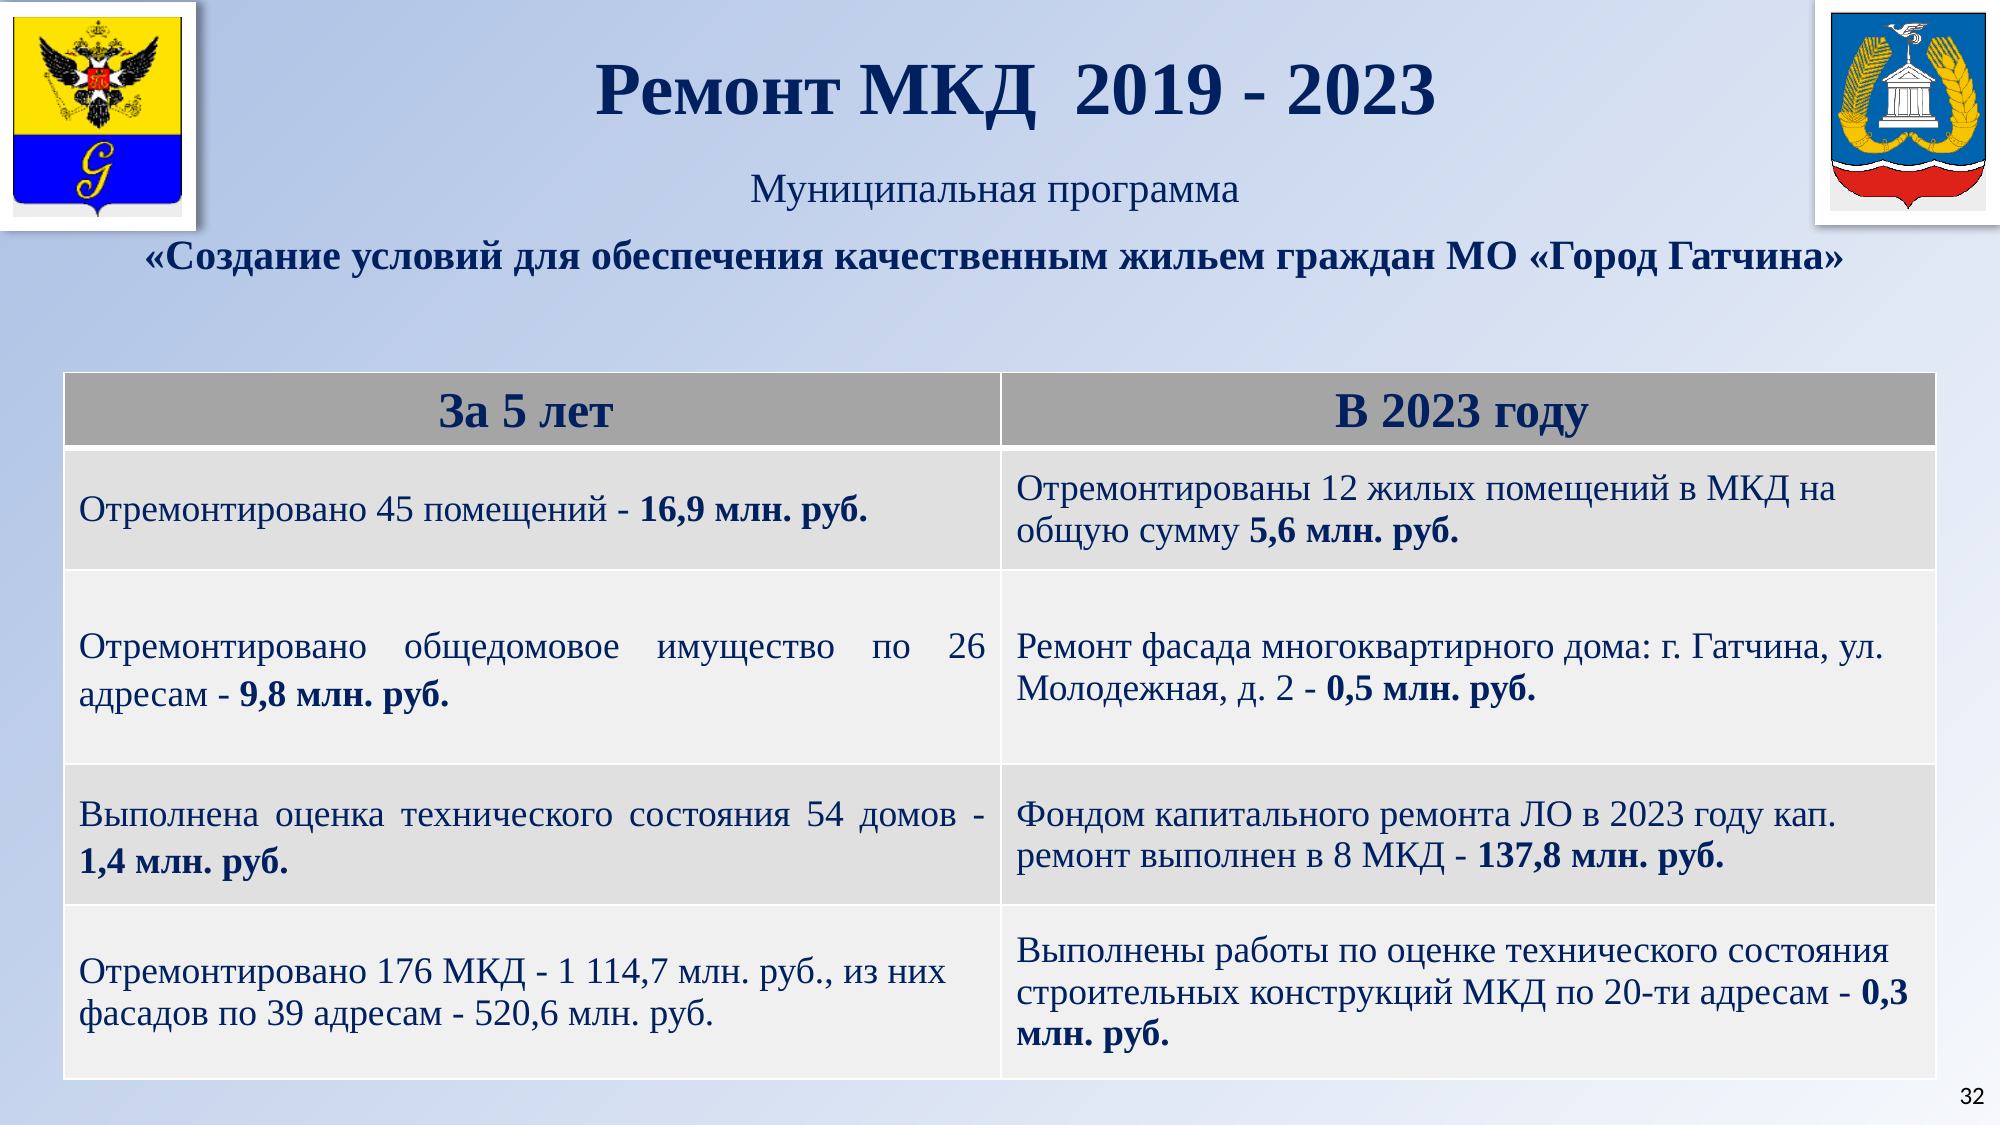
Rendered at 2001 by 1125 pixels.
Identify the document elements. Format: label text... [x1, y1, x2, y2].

table_cell Отремонтировано 45 помещений - 16,9 млн. руб. [65, 451, 1000, 569]
table_cell Фондом капитального ремонта ЛО в 2023 году кап. ремонт выполнен в 8 МКД - 137,8 млн. руб. [1002, 765, 1935, 904]
slide_number 32 [1550, 1065, 2000, 1125]
table_header В 2023 году [1002, 373, 1935, 445]
text_box Ремонт МКД 2019 - 2023 [417, 32, 1616, 137]
table_cell Выполнена оценка технического состояния 54 домов -1,4 млн. руб. [65, 765, 1000, 904]
picture [13, 16, 182, 217]
text_box Муниципальная программа «Создание условий для обеспечения качественным жильем граждан МО «Город Гатчина» [115, 153, 1885, 286]
table_cell Ремонт фасада многоквартирного дома: г. Гатчина, ул. Молодежная, д. 2 - 0,5 млн. руб. [1002, 571, 1935, 763]
table_cell Выполнены работы по оценке технического состояния строительных конструкций МКД по 20-ти адресам - 0,3 млн. руб. [1002, 906, 1935, 1078]
table_cell Отремонтировано общедомовое имущество по 26 адресам - 9,8 млн. руб. [65, 571, 1000, 763]
table_header За 5 лет [65, 373, 1000, 445]
table_cell Отремонтированы 12 жилых помещений в МКД на общую сумму 5,6 млн. руб. [1002, 451, 1935, 569]
table_cell Отремонтировано 176 МКД - 1 114,7 млн. руб., из них фасадов по 39 адресам - 520,6 млн. руб. [65, 906, 1000, 1078]
picture [1829, 10, 1987, 211]
